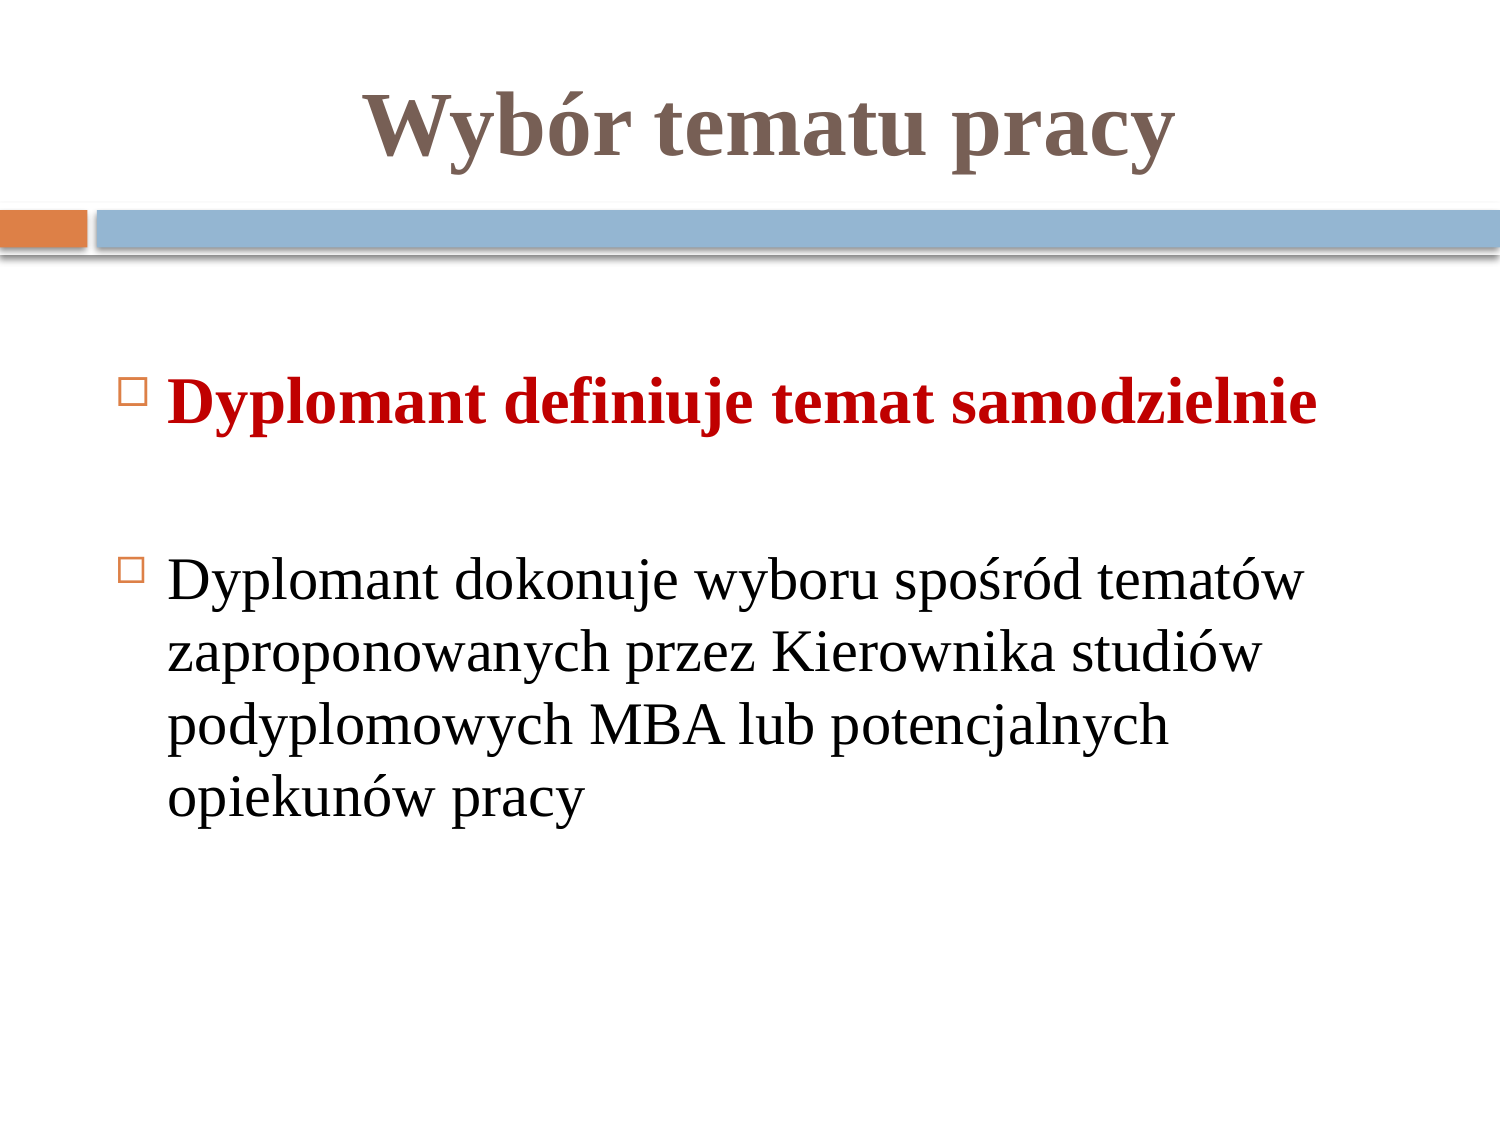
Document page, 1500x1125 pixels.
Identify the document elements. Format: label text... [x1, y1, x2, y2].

list Dyplomant definiuje temat samodzielnie Dyplomant dokonuje wyboru spośród tematów zaproponowanych przez Kierownika studiów podyplomowych MBA lub potencjalnych opiekunów pracy [100, 262, 1438, 1000]
title Wybór tematu pracy [100, 37, 1438, 200]
